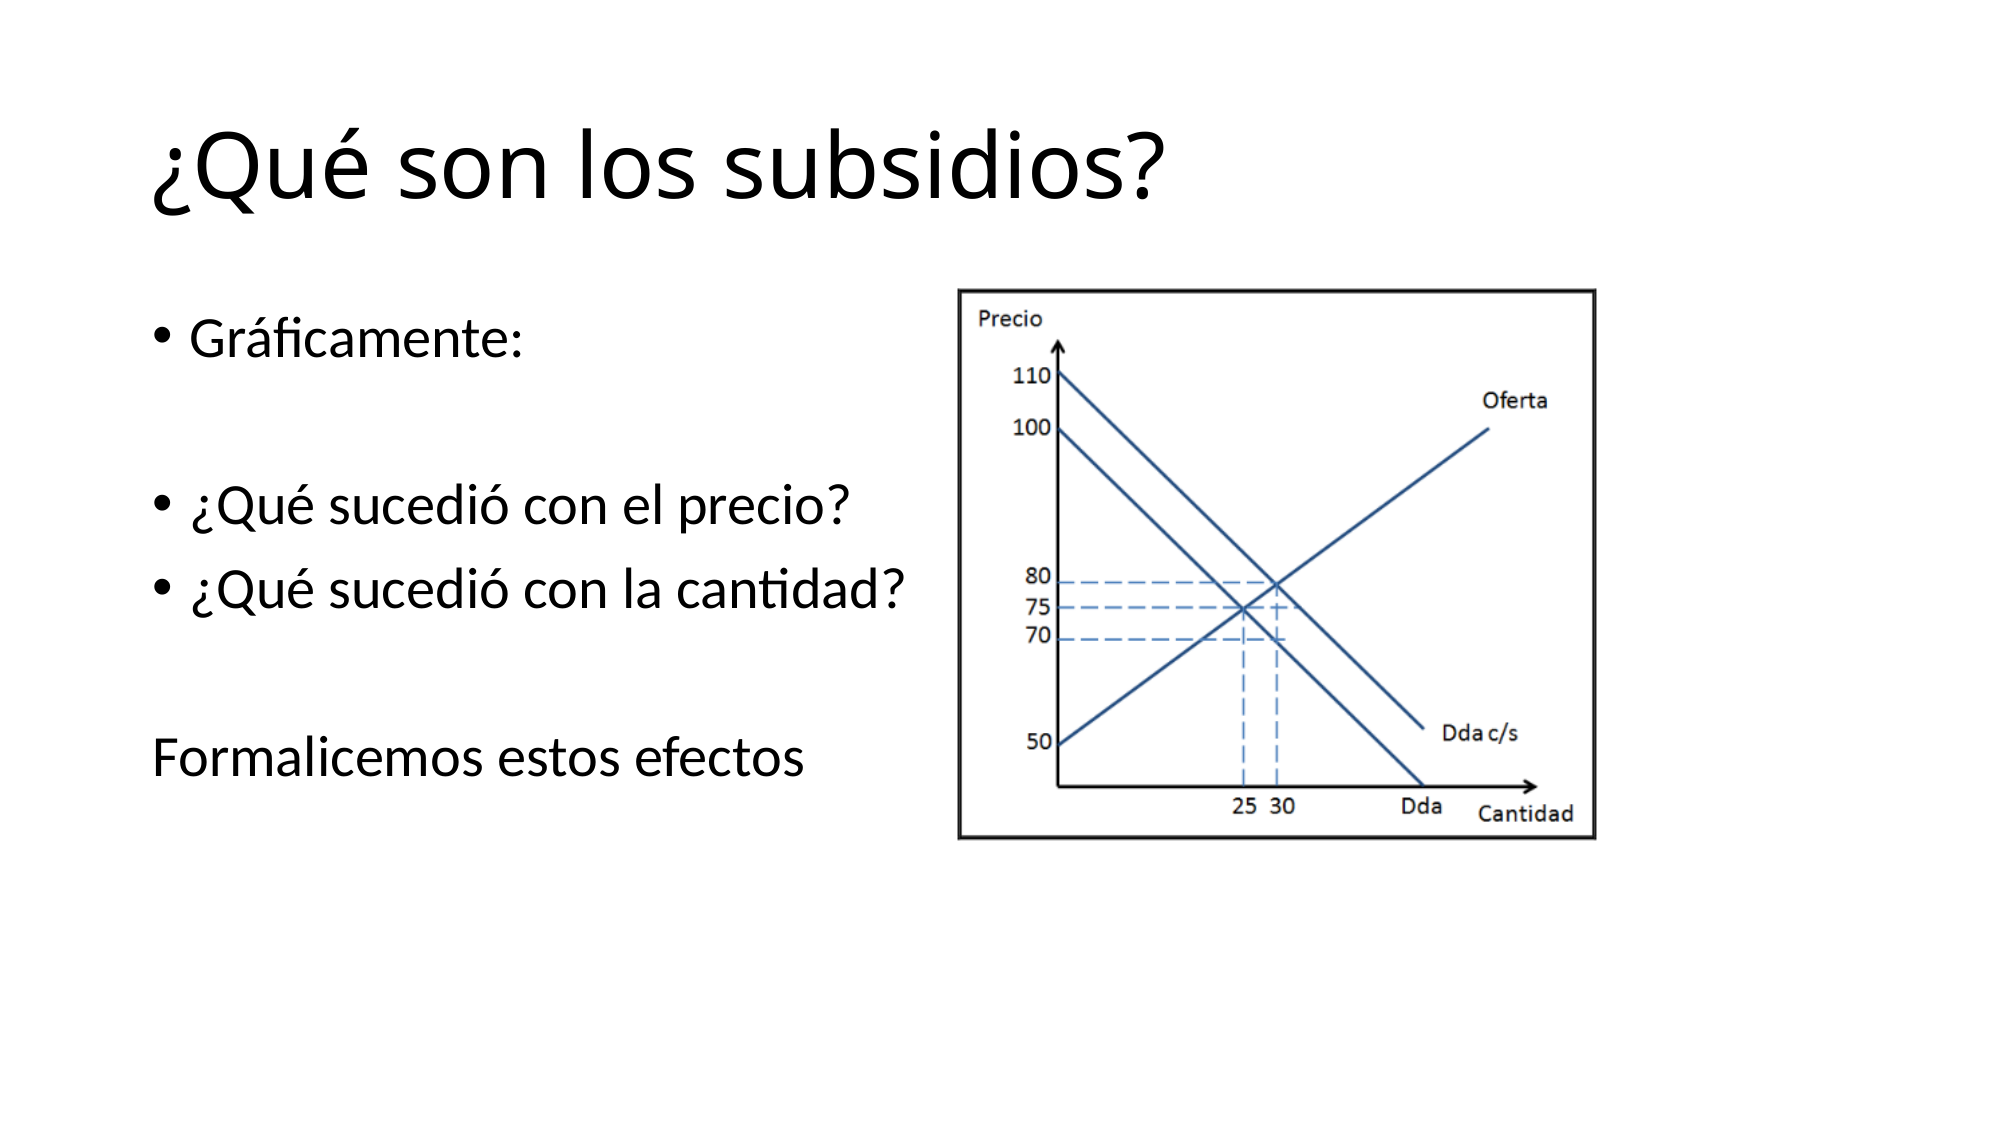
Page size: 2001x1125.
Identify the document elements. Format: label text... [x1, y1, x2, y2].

picture [943, 271, 1610, 854]
title ¿Qué son los subsidios? [137, 59, 1863, 278]
list Gráficamente: ¿Qué sucedió con el precio? ¿Qué sucedió con la cantidad? Formalicemos estos efectos [137, 299, 1863, 1014]
